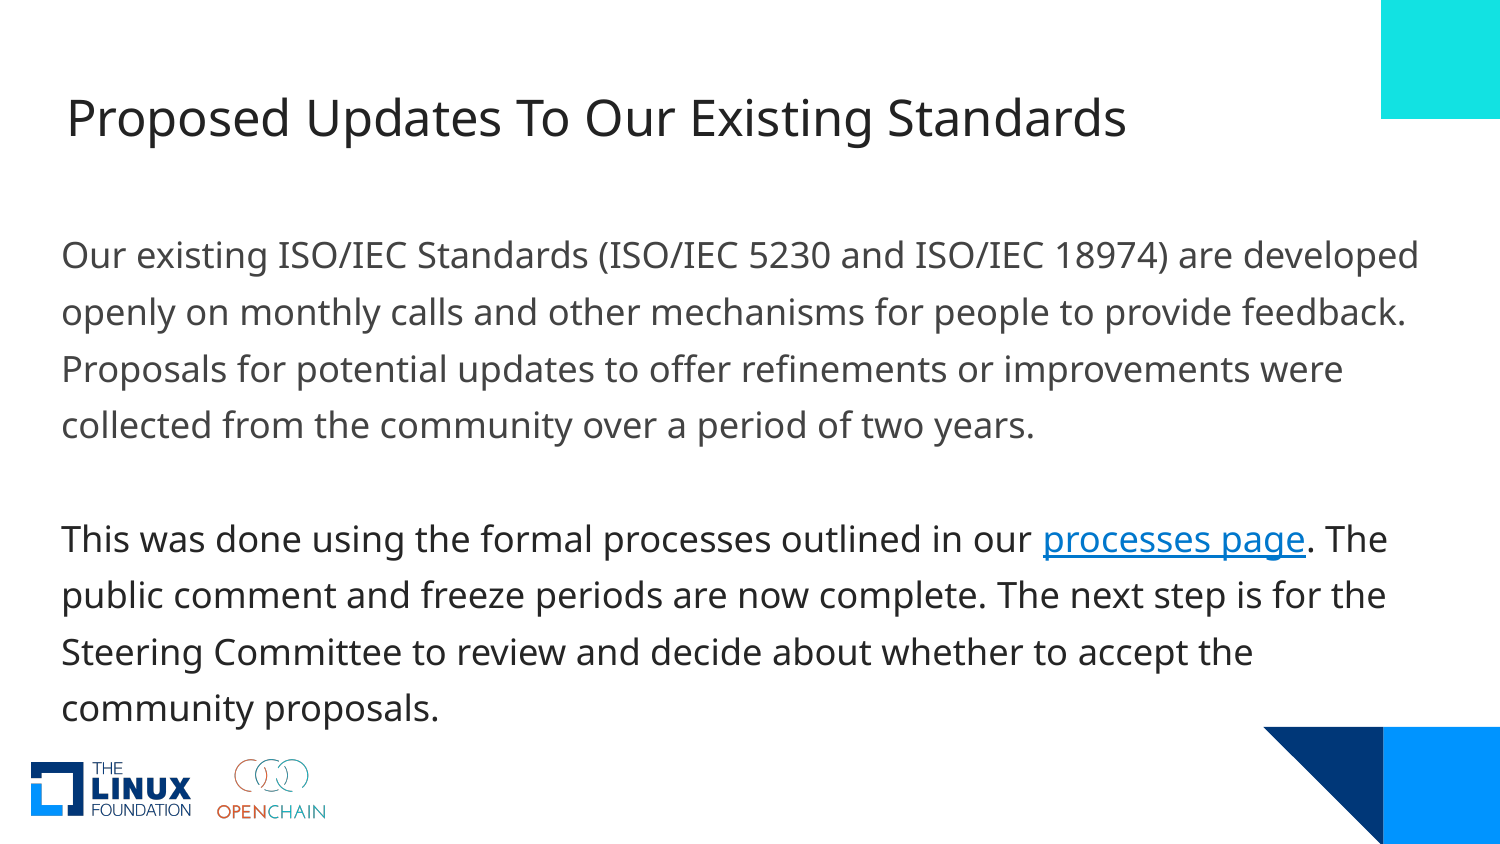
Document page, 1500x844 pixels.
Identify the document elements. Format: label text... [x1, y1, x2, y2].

picture [215, 757, 327, 821]
title Proposed Updates To Our Existing Standards [51, 67, 1449, 167]
list Our existing ISO/IEC Standards (ISO/IEC 5230 and ISO/IEC 18974) are developed openly on monthly calls and other mechanisms for people to provide feedback. Proposals for potential updates to offer refinements or improvements were collected from the community over a period of two years. This was done using the formal processes outlined in our processes page. The public comment and freeze periods are now complete. The next step is for the Steering Committee to review and decide about whether to accept the community proposals. [46, 207, 1444, 756]
picture [31, 762, 191, 816]
